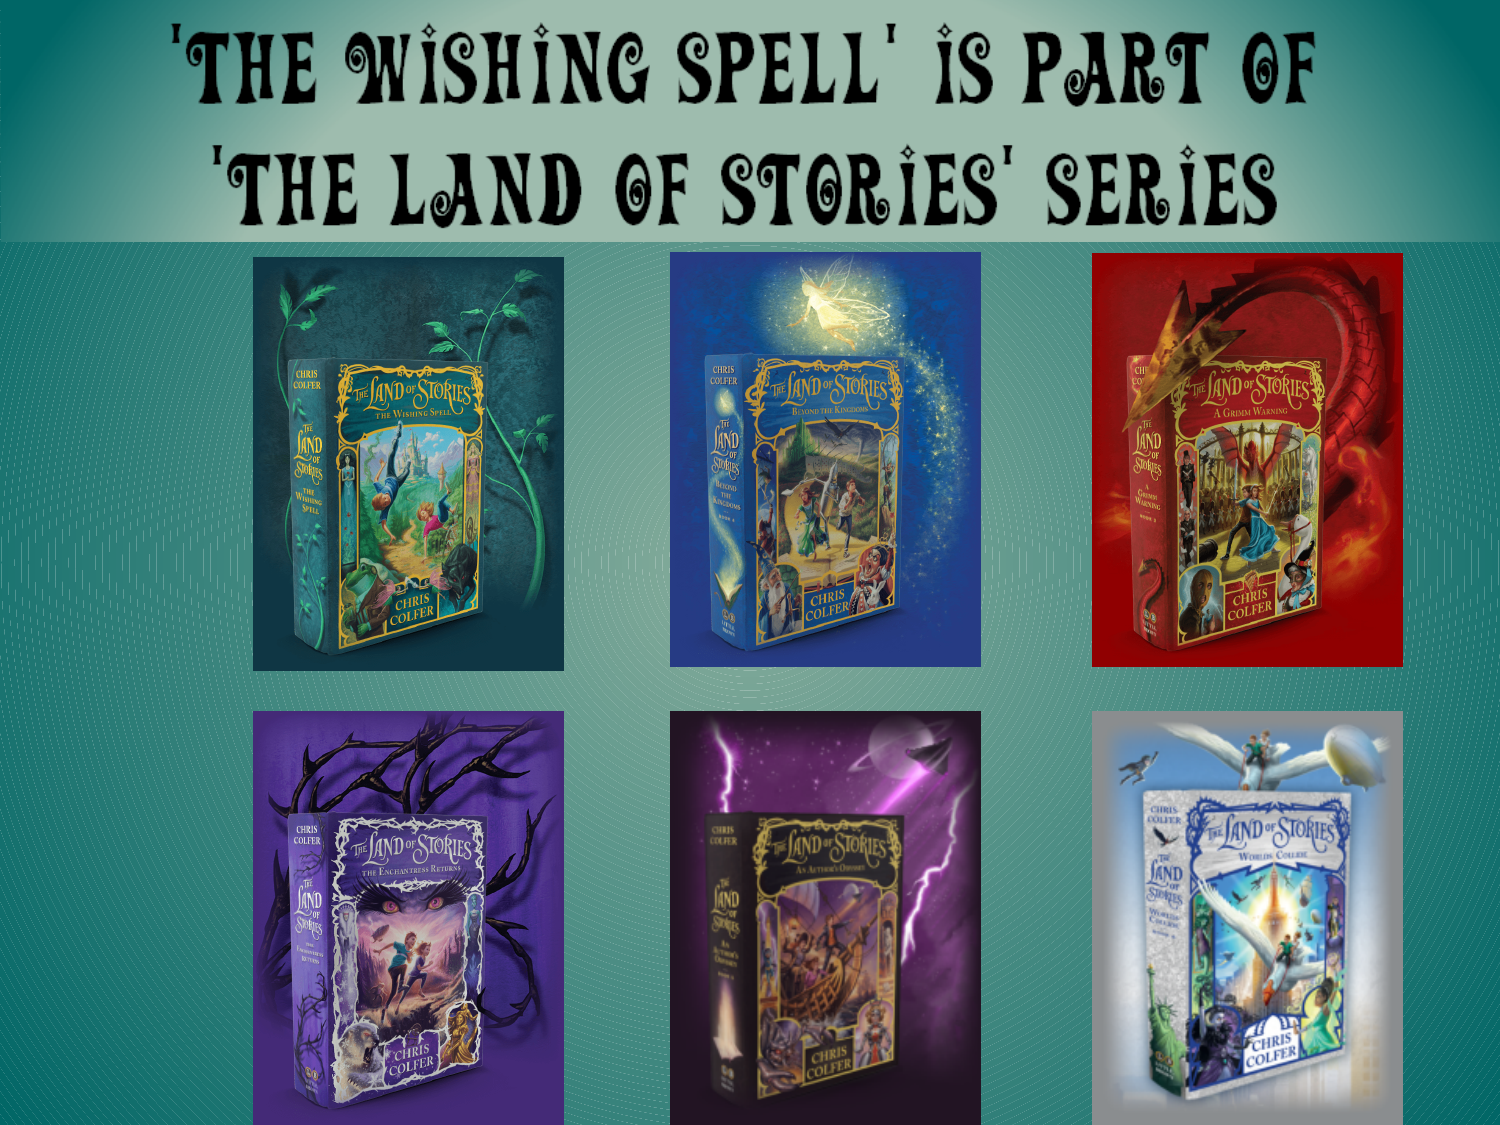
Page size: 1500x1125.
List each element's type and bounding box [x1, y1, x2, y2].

picture [670, 711, 982, 1125]
picture [1092, 711, 1403, 1125]
picture [670, 252, 982, 667]
picture [253, 711, 565, 1125]
picture [0, 0, 1500, 242]
picture [253, 257, 565, 672]
picture [1092, 253, 1403, 668]
